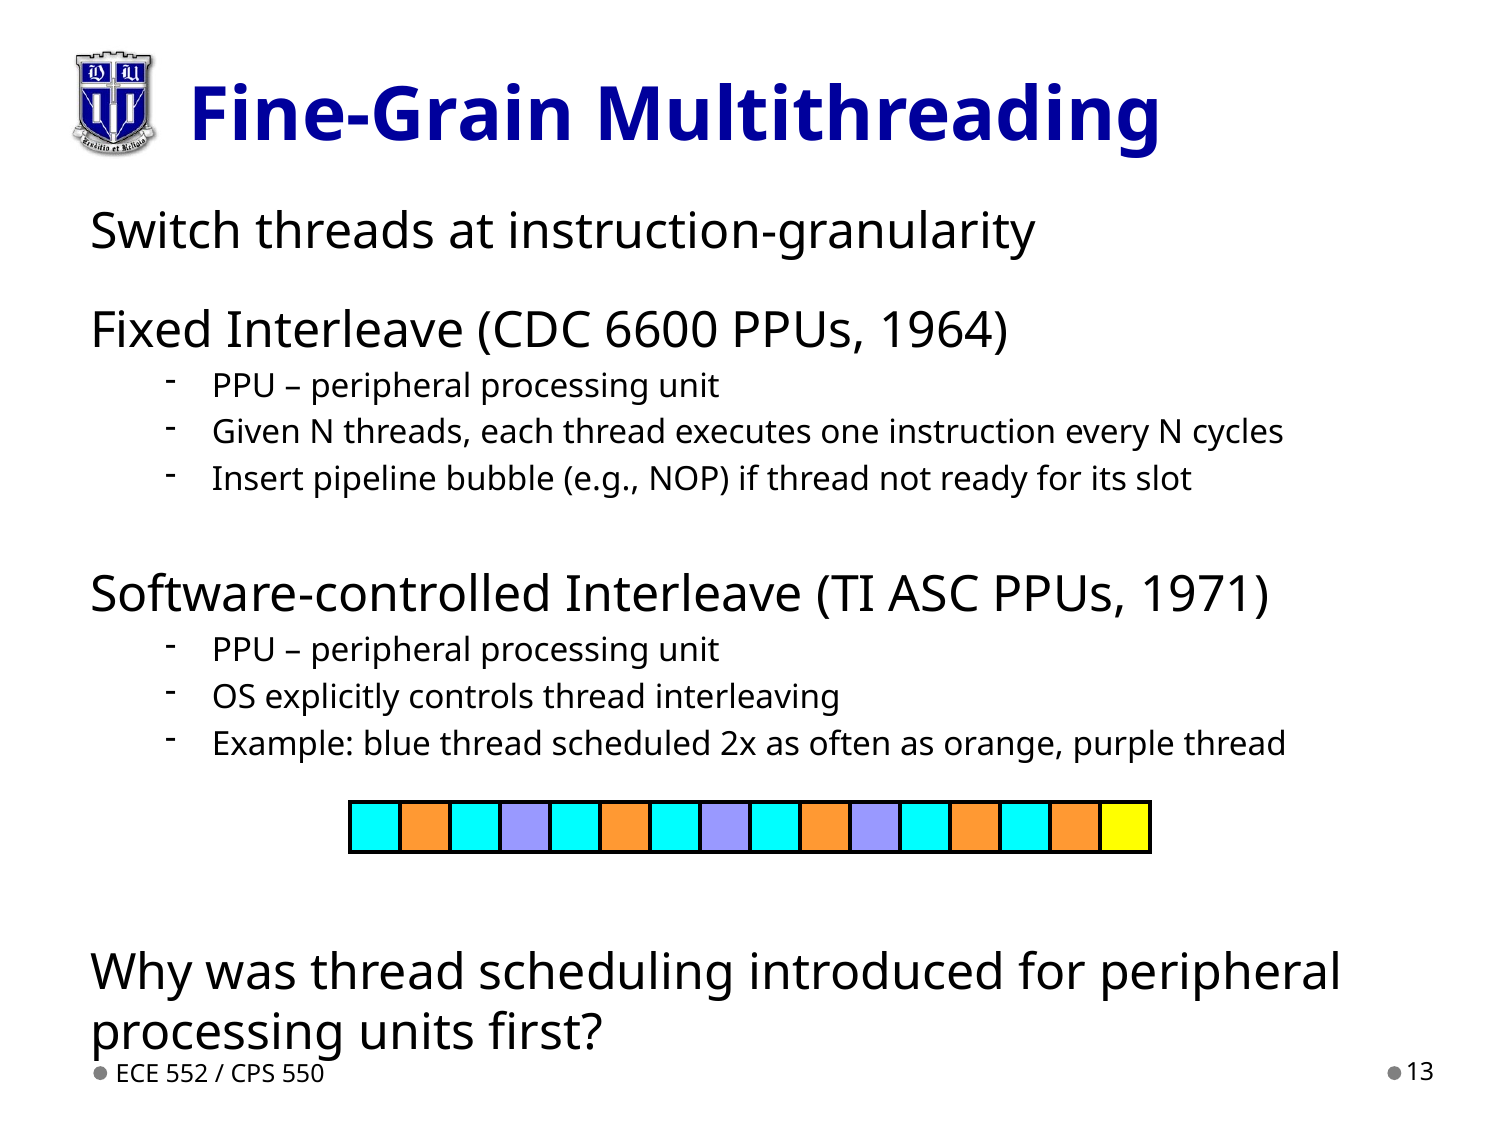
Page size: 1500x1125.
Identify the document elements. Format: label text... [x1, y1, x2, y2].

text_box [699, 802, 750, 853]
text_box [1100, 802, 1150, 853]
text_box [849, 802, 900, 853]
text_box [500, 802, 549, 853]
text_box [950, 802, 999, 853]
list Switch threads at instruction-granularity Fixed Interleave (CDC 6600 PPUs, 1964) PPU – peripheral processing unit Given N threads, each thread executes one instruction every N cycles Insert pipeline bubble (e.g., NOP) if thread not ready for its slot Software-controlled Interleave (TI ASC PPUs, 1971) PPU – peripheral processing unit OS explicitly controls thread interleaving Example: blue thread scheduled 2x as often as orange, purple thread Why was thread scheduling introduced for peripheral processing units first? [75, 190, 1412, 1017]
text_box [600, 802, 650, 853]
text_box [800, 802, 849, 853]
text_box [999, 802, 1050, 853]
slide_number 13 [1401, 1042, 1494, 1103]
text_box Fine-Grain Multithreading [173, 24, 1475, 163]
text_box [399, 802, 450, 853]
text_box [350, 802, 399, 853]
footer ECE 552 / CPS 550 [108, 1042, 576, 1103]
text_box [1050, 802, 1100, 853]
text_box [750, 802, 800, 853]
picture [62, 45, 163, 161]
text_box [450, 802, 500, 853]
text_box [650, 802, 699, 853]
text_box [549, 802, 600, 853]
text_box [900, 802, 950, 853]
